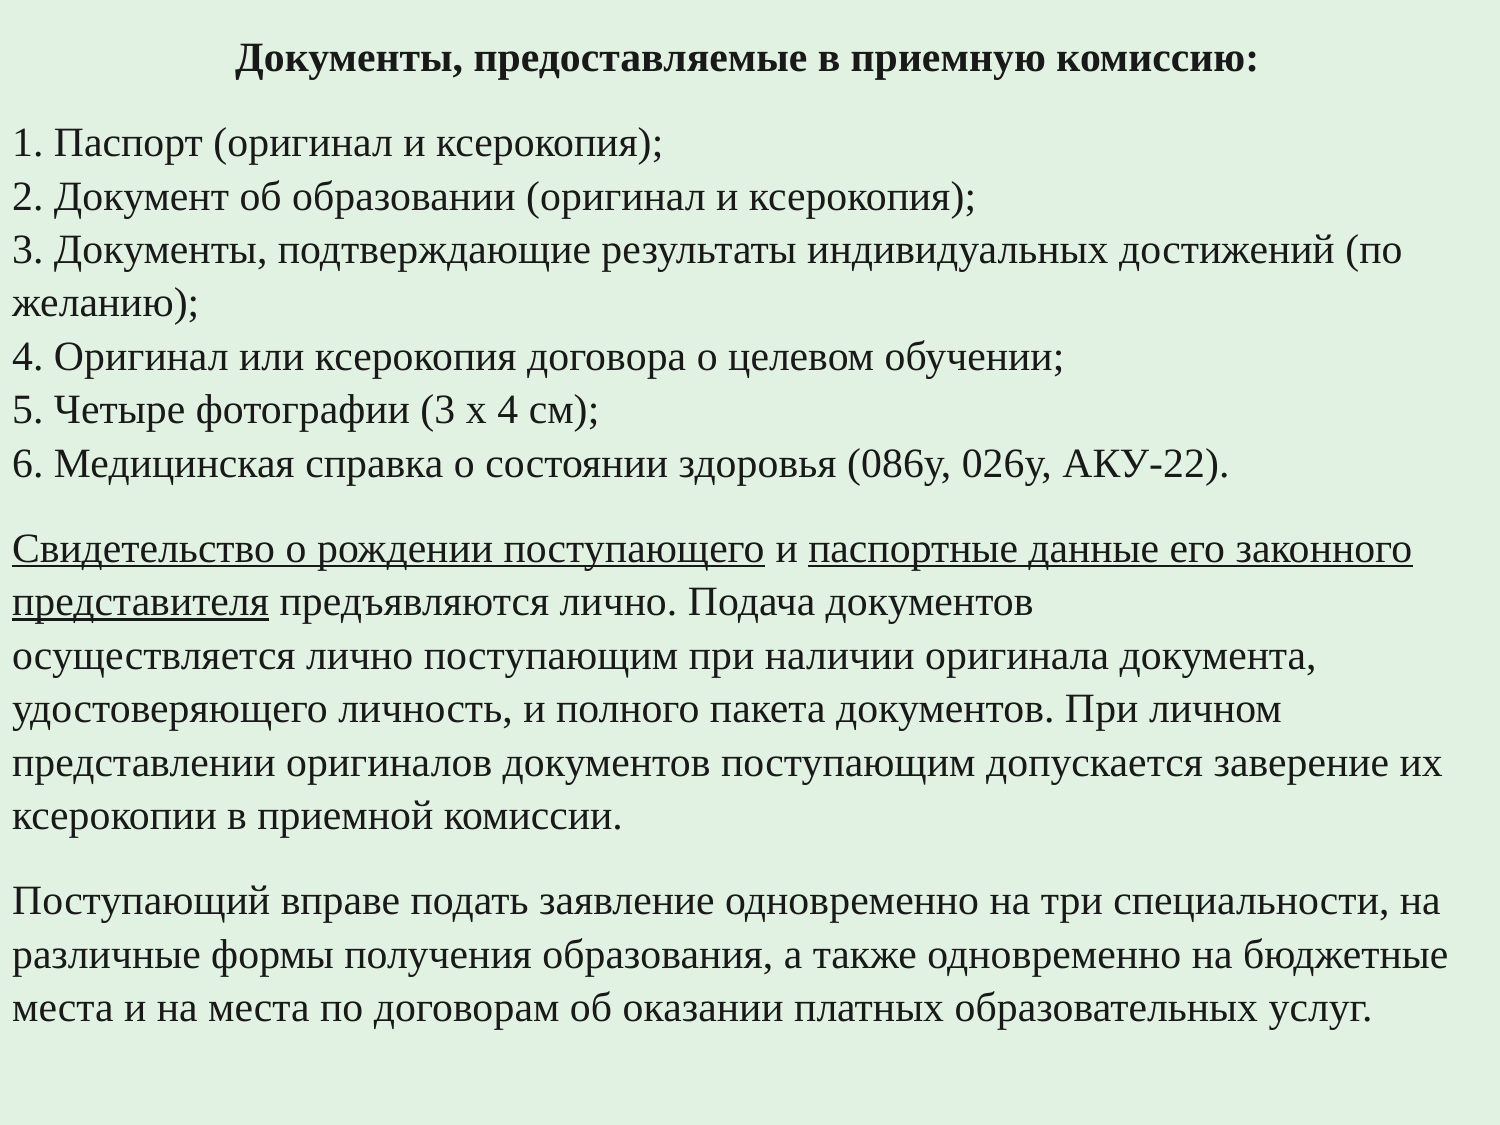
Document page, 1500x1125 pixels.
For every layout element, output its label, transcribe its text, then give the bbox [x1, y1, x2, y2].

text_box Документы, предоставляемые в приемную комиссию: 1. Паспорт (оригинал и ксерокопия); 2. Документ об образовании (оригинал и ксерокопия); 3. Документы, подтверждающие результаты индивидуальных достижений (по желанию); 4. Оригинал или ксерокопия договора о целевом обучении; 5. Четыре фотографии (3 х 4 см); 6. Медицинская справка о состоянии здоровья (086у, 026у, АКУ-22). Свидетельство о рождении поступающего и паспортные данные его законного представителя предъявляются лично. Подача документов осуществляется лично поступающим при наличии оригинала документа, удостоверяющего личность, и полного пакета документов. При личном представлении оригиналов документов поступающим допускается заверение их ксерокопии в приемной комиссии. Поступающий вправе подать заявление одновременно на три специальности, на различные формы получения образования, а также одновременно на бюджетные места и на места по договорам об оказании платных образовательных услуг. [0, 19, 1498, 1038]
